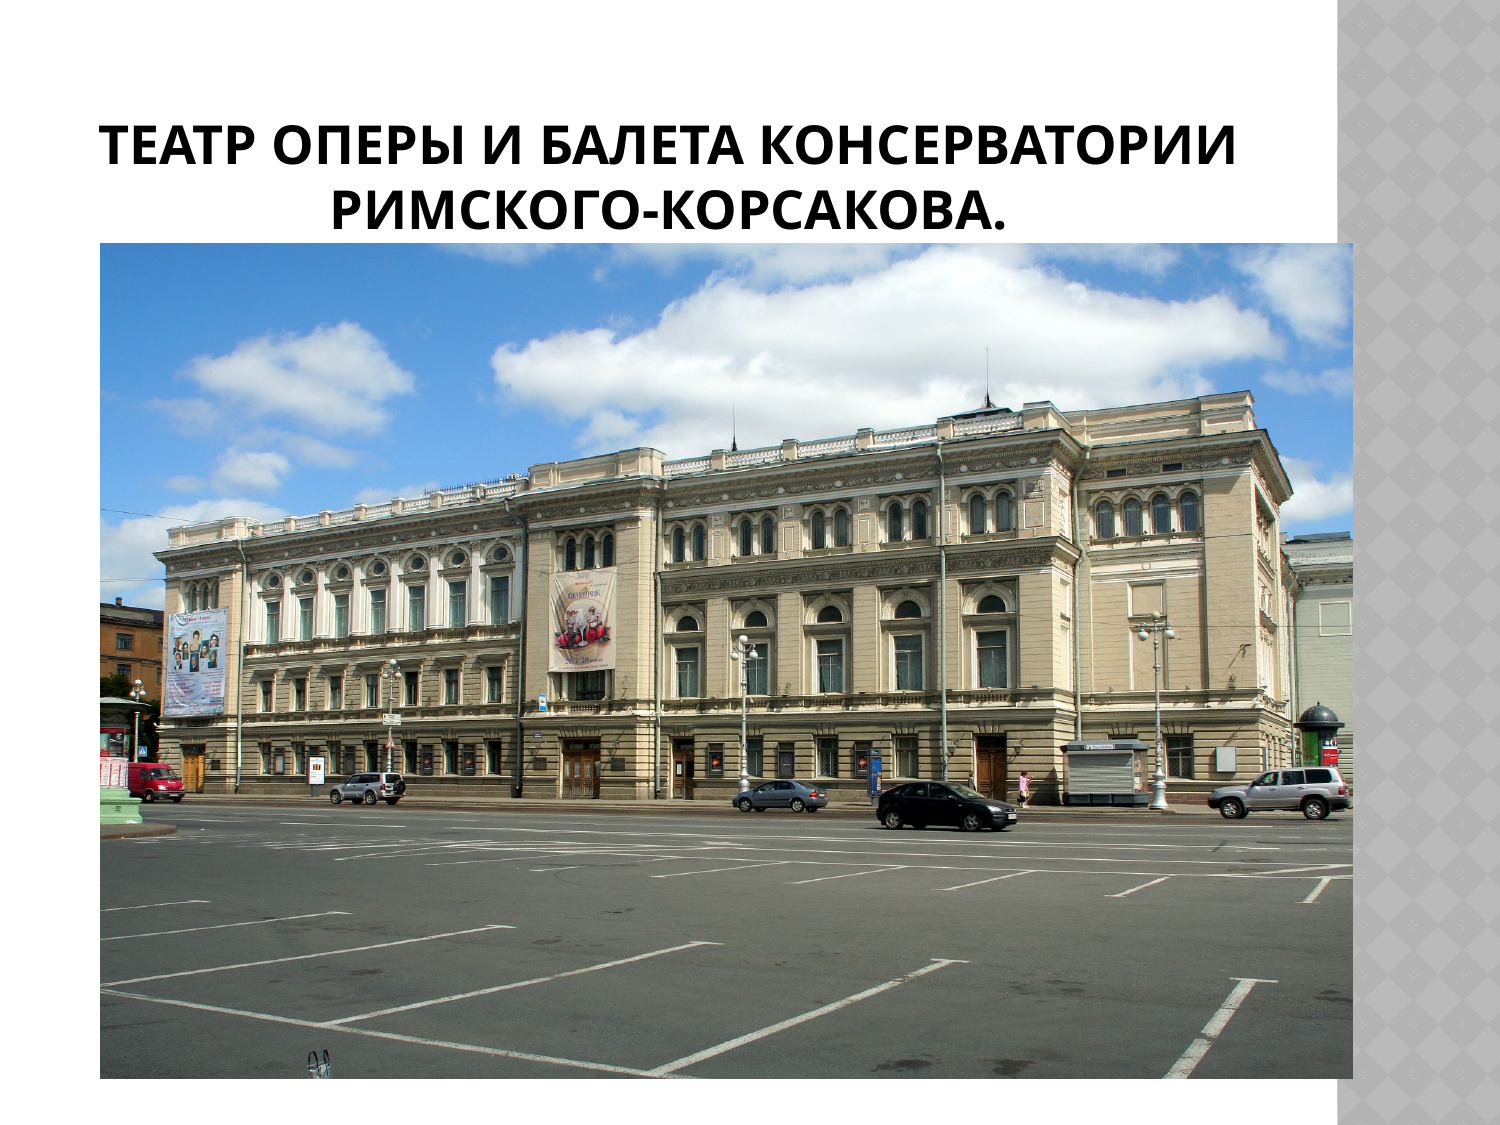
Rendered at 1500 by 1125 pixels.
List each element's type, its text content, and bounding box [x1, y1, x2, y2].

picture [99, 243, 1353, 1080]
title Театр оперы и балета консерватории Римского-Корсакова. [75, 52, 1263, 240]
